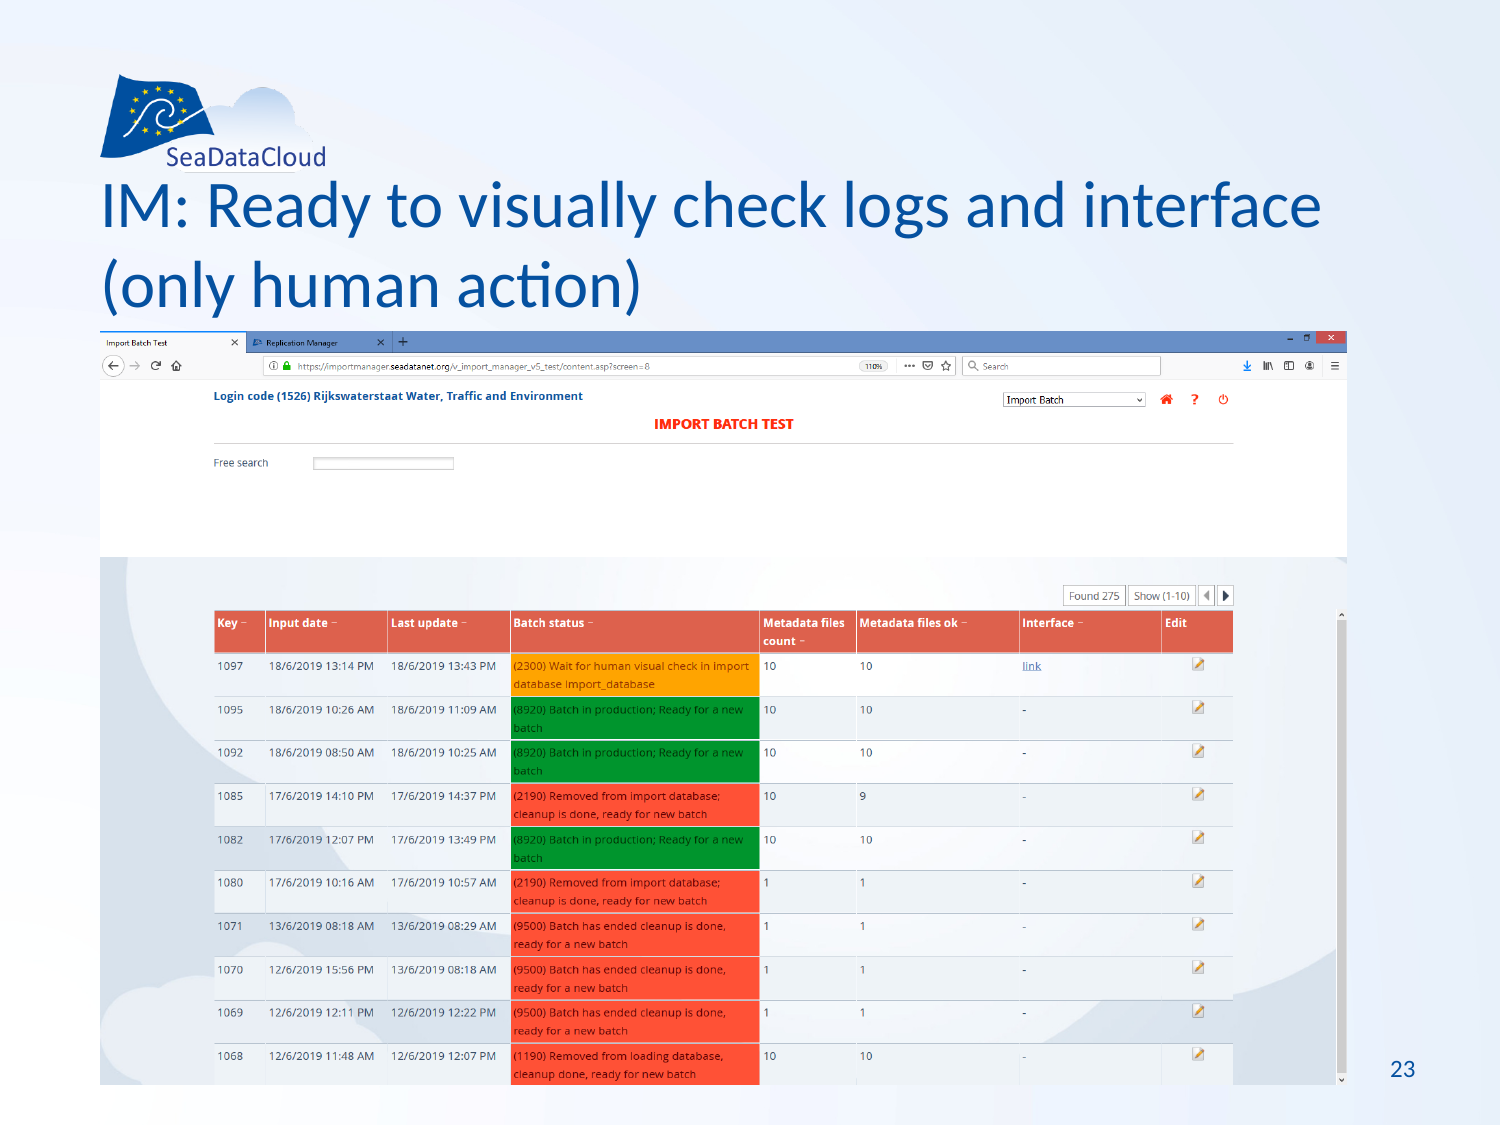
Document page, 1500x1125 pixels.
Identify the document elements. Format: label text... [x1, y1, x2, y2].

slide_number 23 [1351, 1052, 1431, 1083]
picture [0, 0, 1500, 1125]
title IM: Ready to visually check logs and interface (only human action) [100, 160, 1424, 323]
